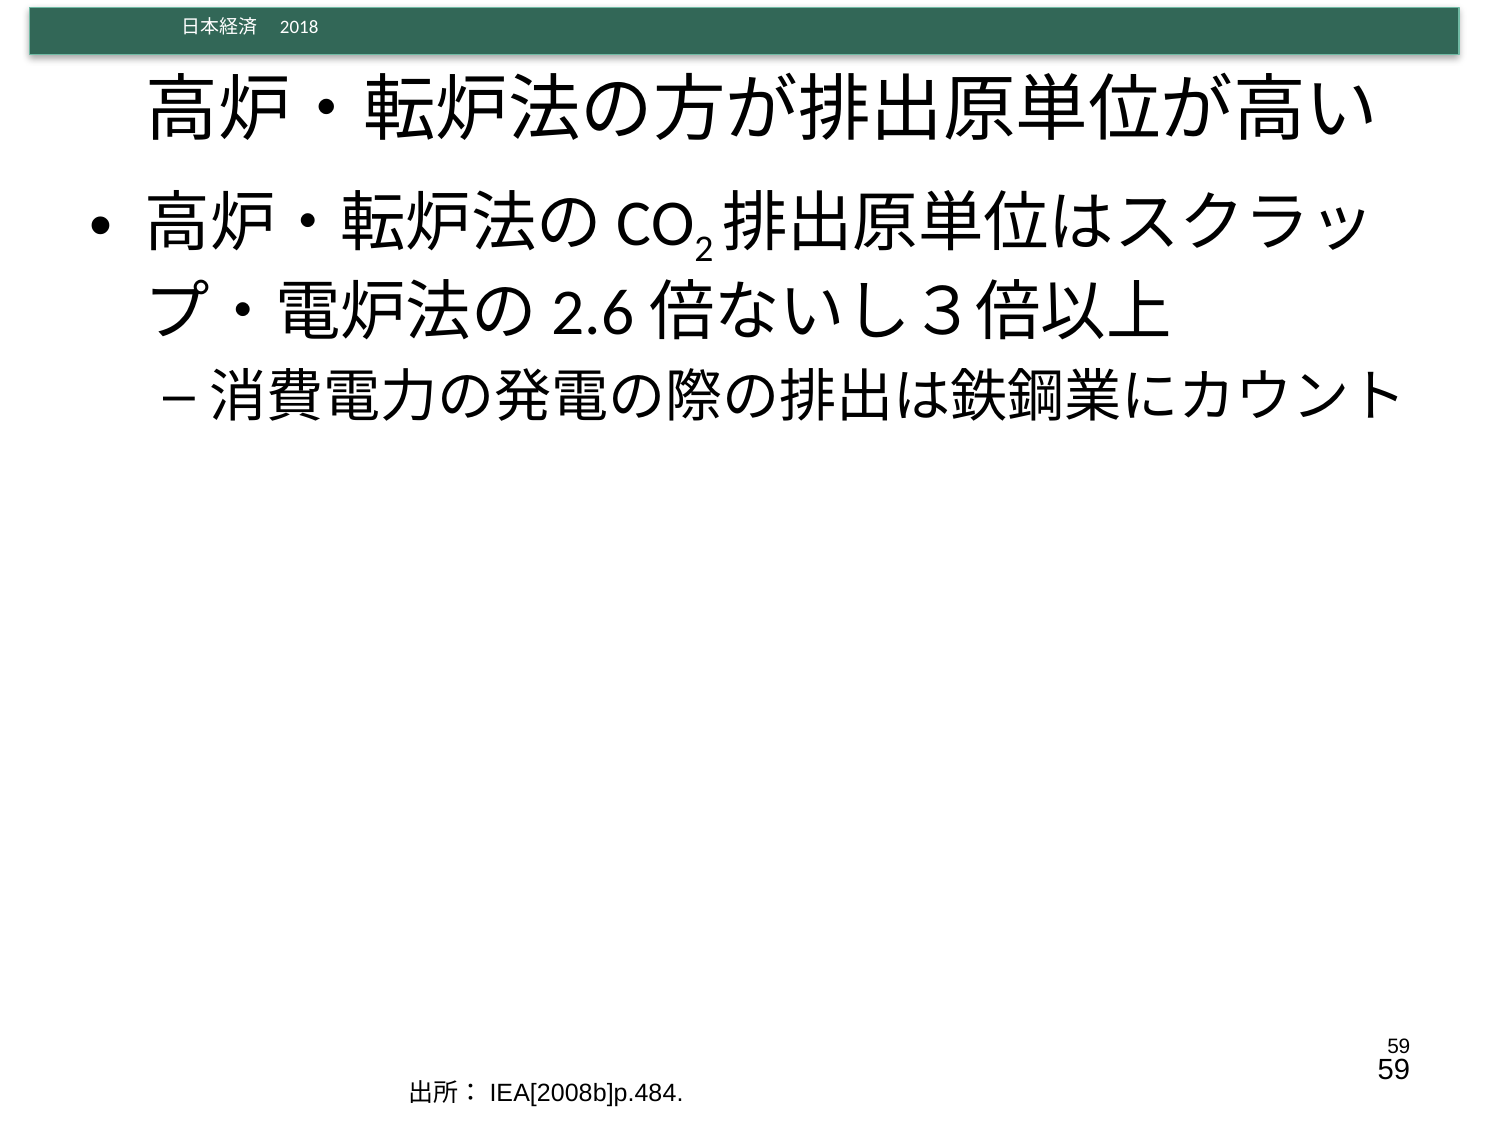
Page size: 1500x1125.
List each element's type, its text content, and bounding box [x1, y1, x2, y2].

text_box 59 [1074, 1024, 1425, 1100]
list 高炉・転炉法のCO2排出原単位はスクラップ・電炉法の2.6倍ないし３倍以上 消費電力の発電の際の排出は鉄鋼業にカウント [75, 172, 1425, 498]
text_box 出所：IEA[2008b]p.484. [393, 1069, 796, 1115]
title 高炉・転炉法の方が排出原単位が高い [41, 54, 1483, 209]
